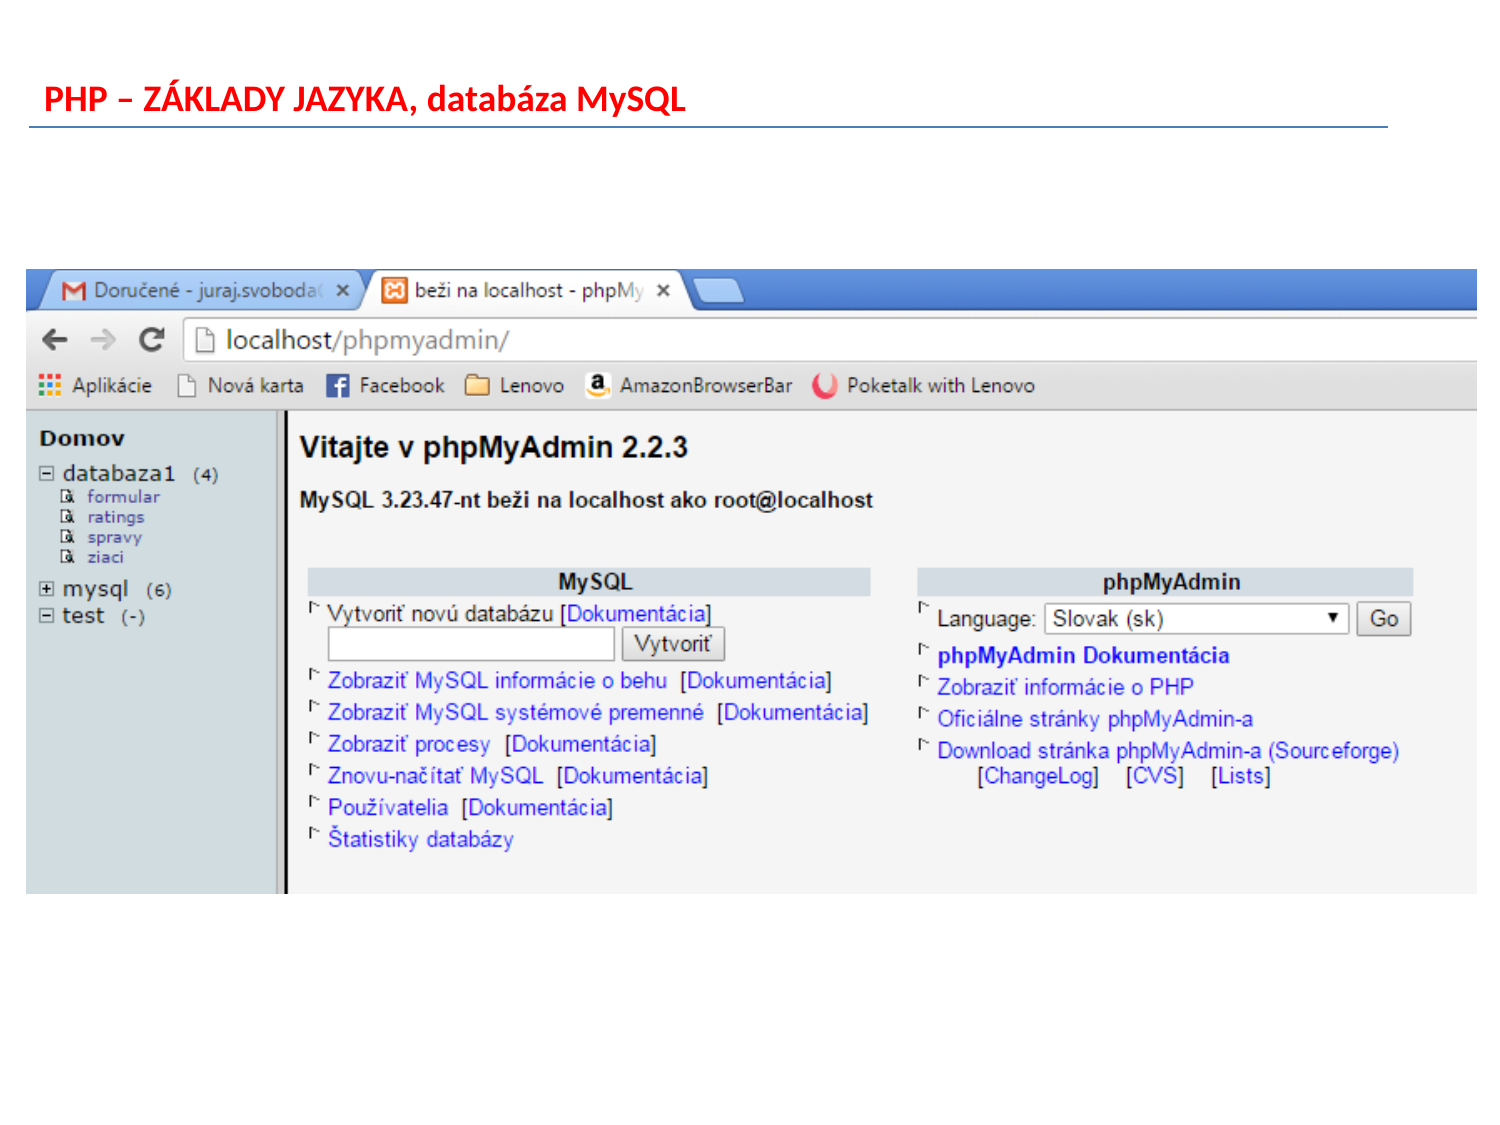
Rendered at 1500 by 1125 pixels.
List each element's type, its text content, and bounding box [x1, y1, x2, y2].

text_box PHP – ZÁKLADY JAZYKA, databáza MySQL [29, 66, 1388, 126]
picture [26, 269, 1477, 894]
